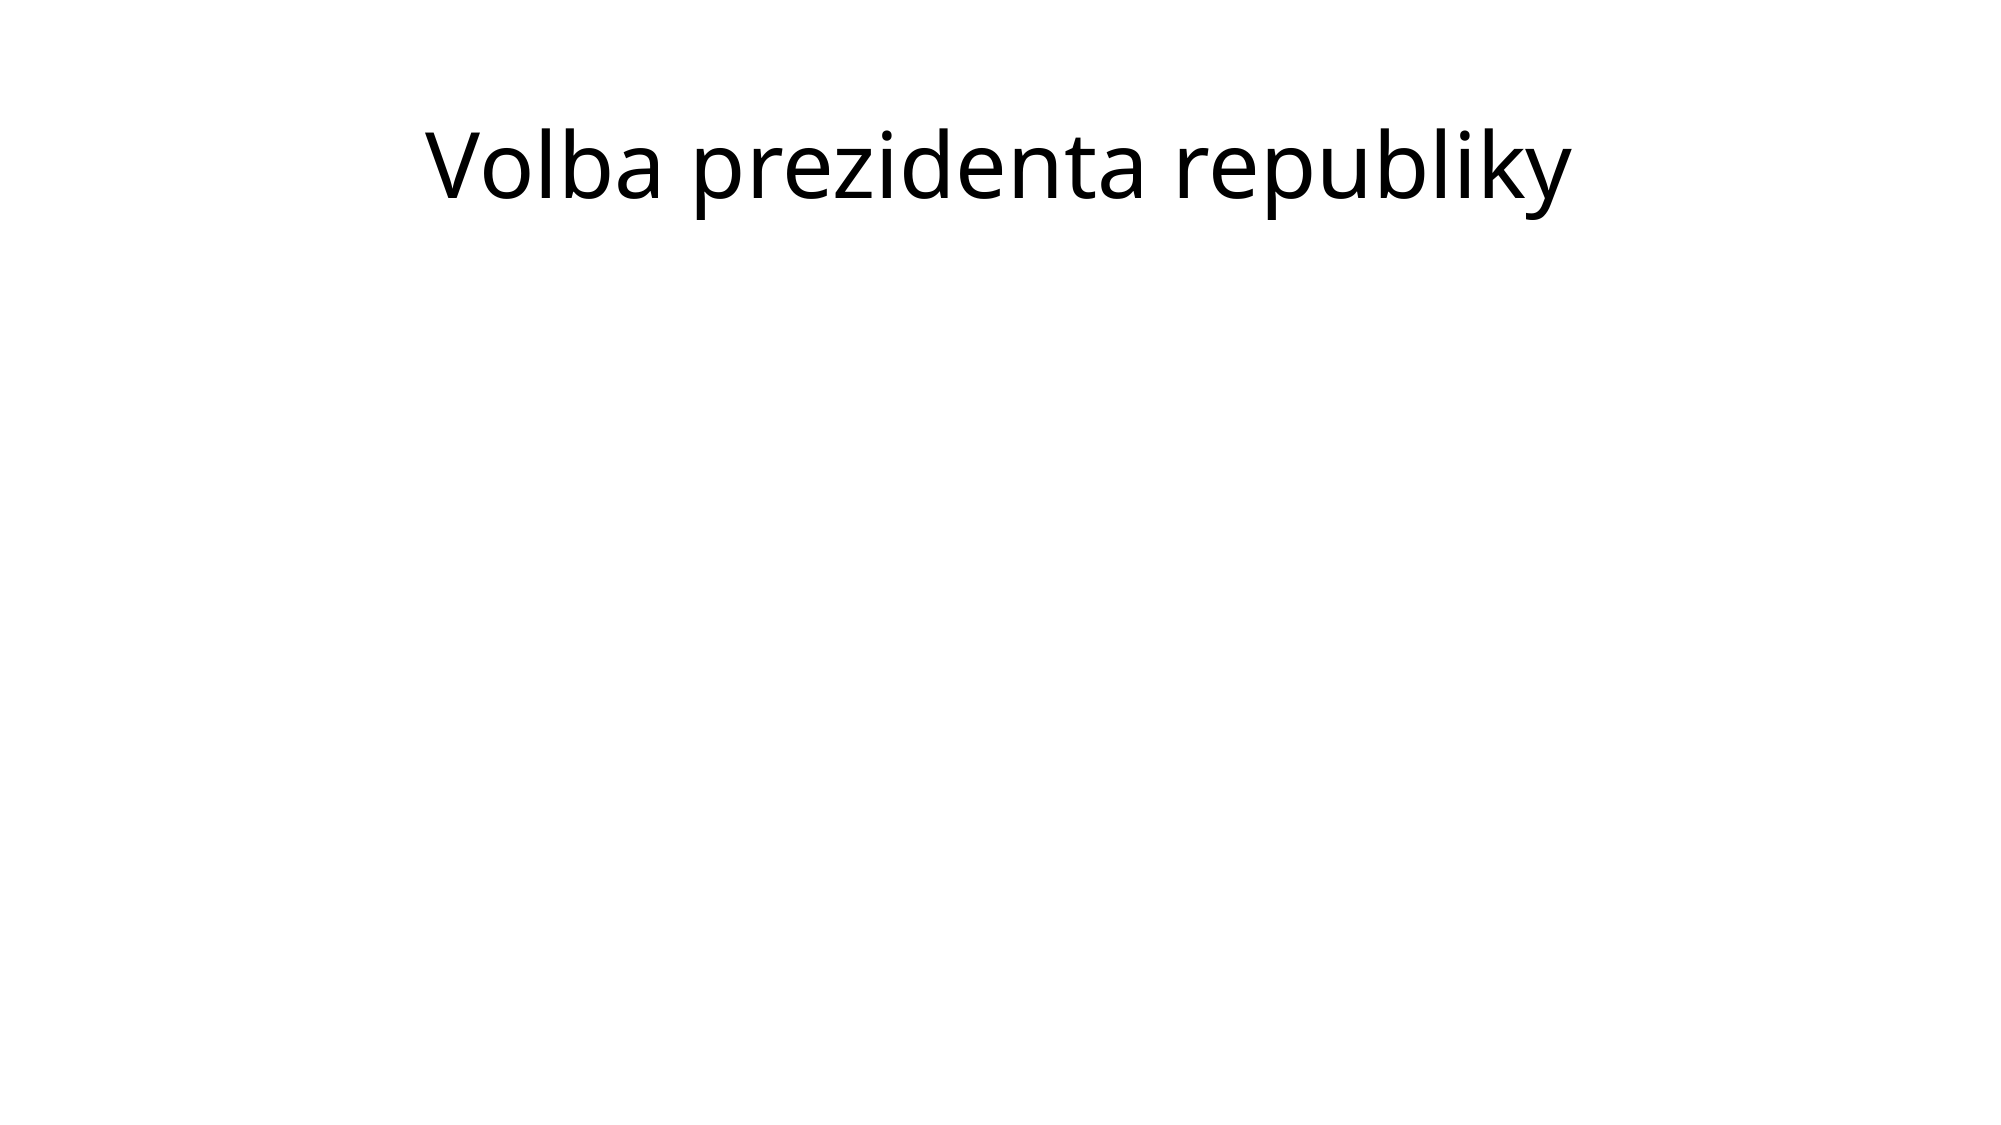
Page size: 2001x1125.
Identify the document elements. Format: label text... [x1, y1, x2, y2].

title Volba prezidenta republiky [137, 59, 1863, 278]
